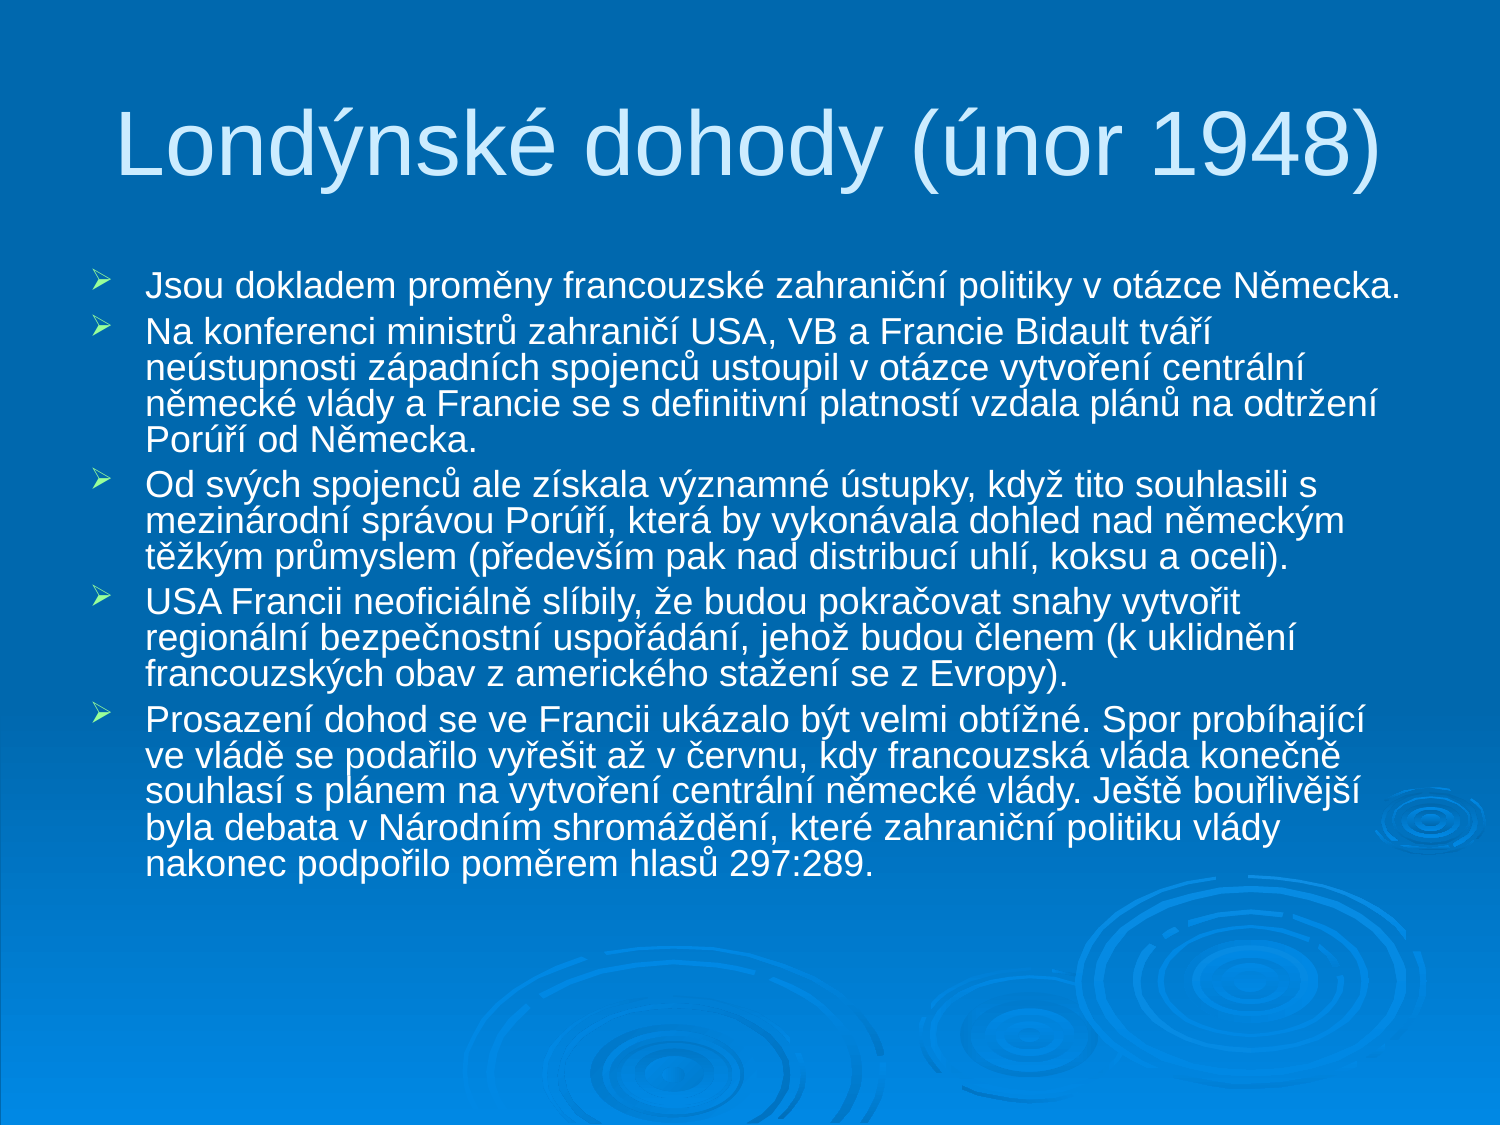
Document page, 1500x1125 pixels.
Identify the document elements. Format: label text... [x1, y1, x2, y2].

list Jsou dokladem proměny francouzské zahraniční politiky v otázce Německa. Na konferenci ministrů zahraničí USA, VB a Francie Bidault tváří neústupnosti západních spojenců ustoupil v otázce vytvoření centrální německé vlády a Francie se s definitivní platností vzdala plánů na odtržení Porúří od Německa. Od svých spojenců ale získala významné ústupky, když tito souhlasili s mezinárodní správou Porúří, která by vykonávala dohled nad německým těžkým průmyslem (především pak nad distribucí uhlí, koksu a oceli). USA Francii neoficiálně slíbily, že budou pokračovat snahy vytvořit regionální bezpečnostní uspořádání, jehož budou členem (k uklidnění francouzských obav z amerického stažení se z Evropy). Prosazení dohod se ve Francii ukázalo být velmi obtížné. Spor probíhající ve vládě se podařilo vyřešit až v červnu, kdy francouzská vláda konečně souhlasí s plánem na vytvoření centrální německé vlády. Ještě bouřlivější byla debata v Národním shromáždění, které zahraniční politiku vlády nakonec podpořilo poměrem hlasů 297:289. [75, 262, 1425, 1005]
title Londýnské dohody (únor 1948) [75, 45, 1425, 233]
